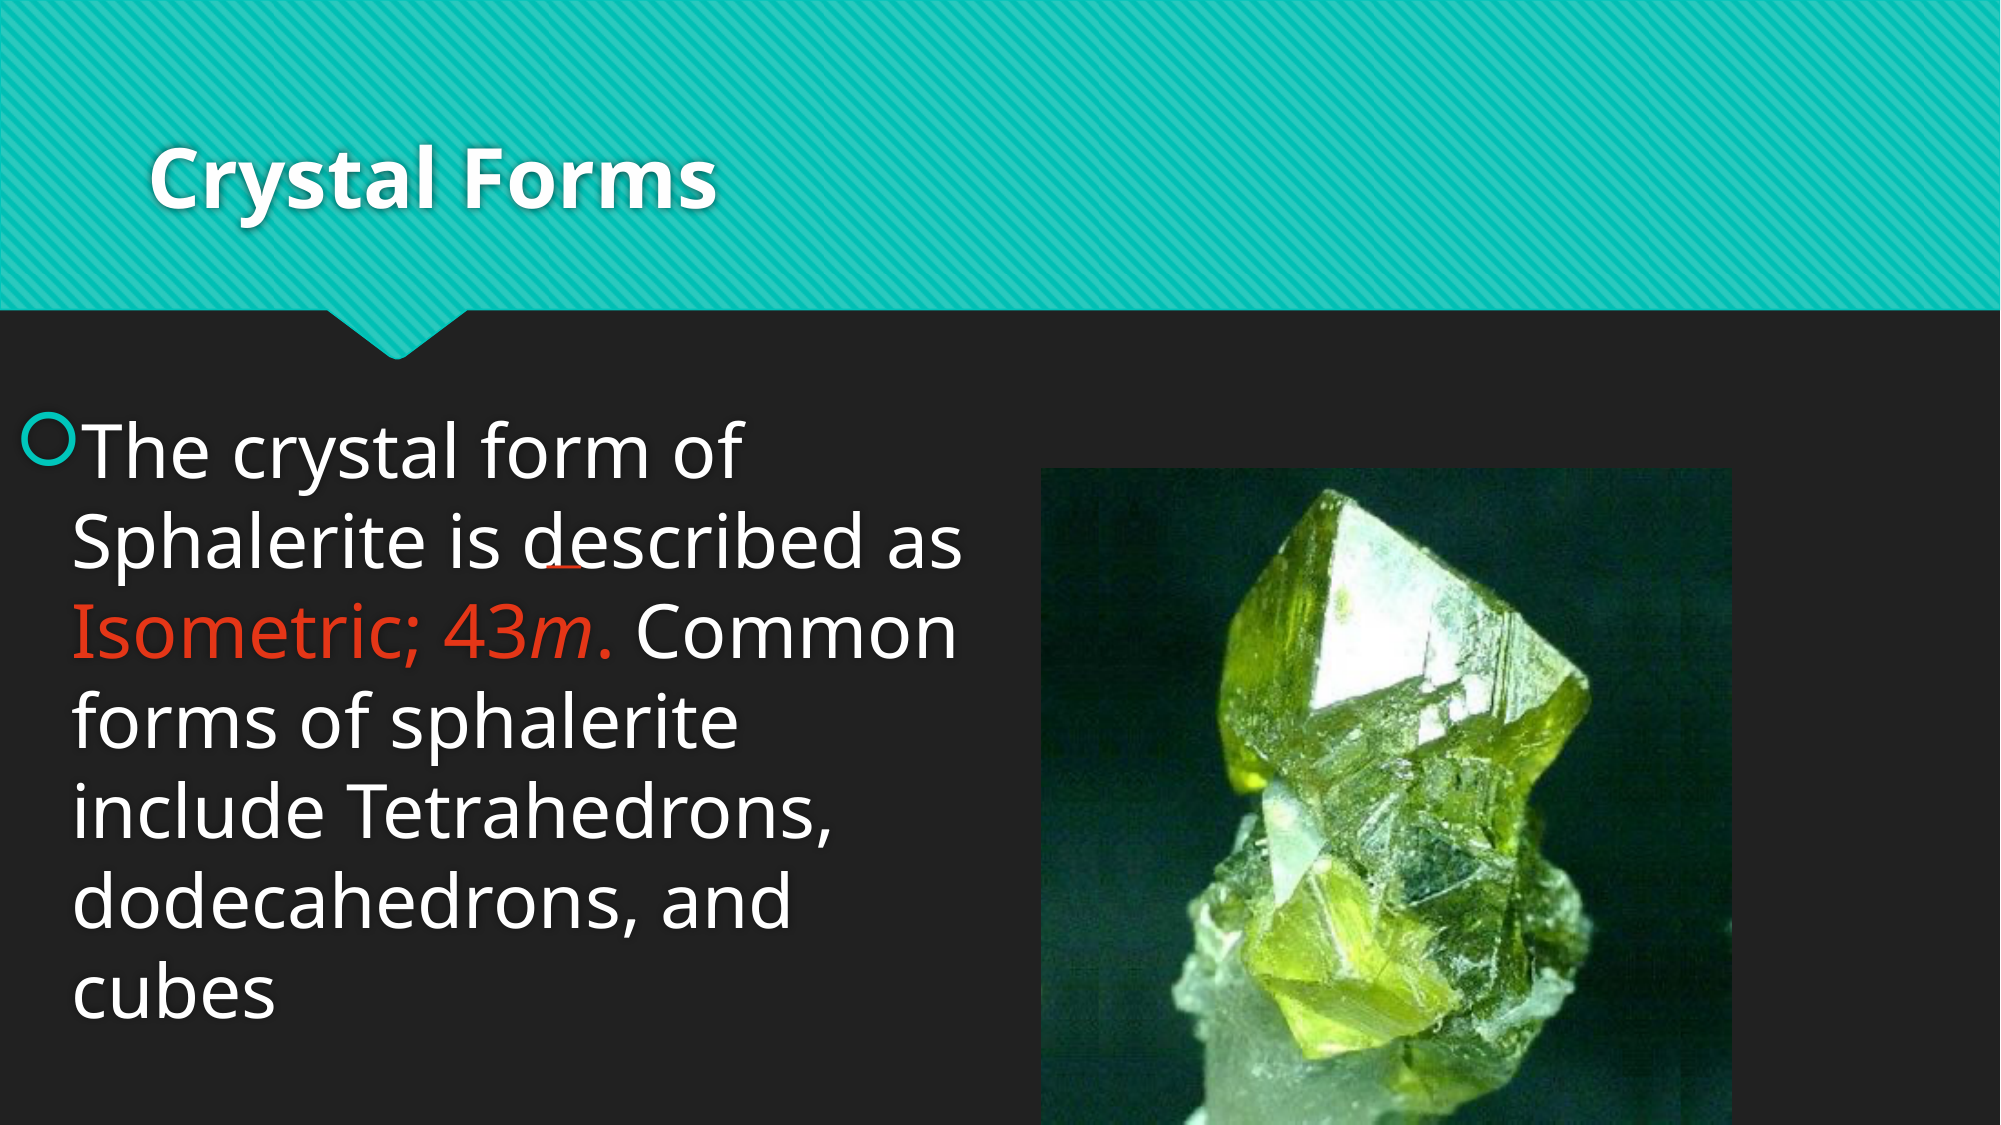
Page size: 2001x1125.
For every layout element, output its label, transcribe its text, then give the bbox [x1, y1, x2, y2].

text_box — [530, 532, 831, 592]
title Crystal Forms [132, 73, 1868, 233]
picture [1041, 468, 1732, 1125]
list The crystal form of Sphalerite is described as Isometric; 43m. Common forms of sphalerite include Tetrahedrons, dodecahedrons, and cubes [0, 232, 1000, 1125]
